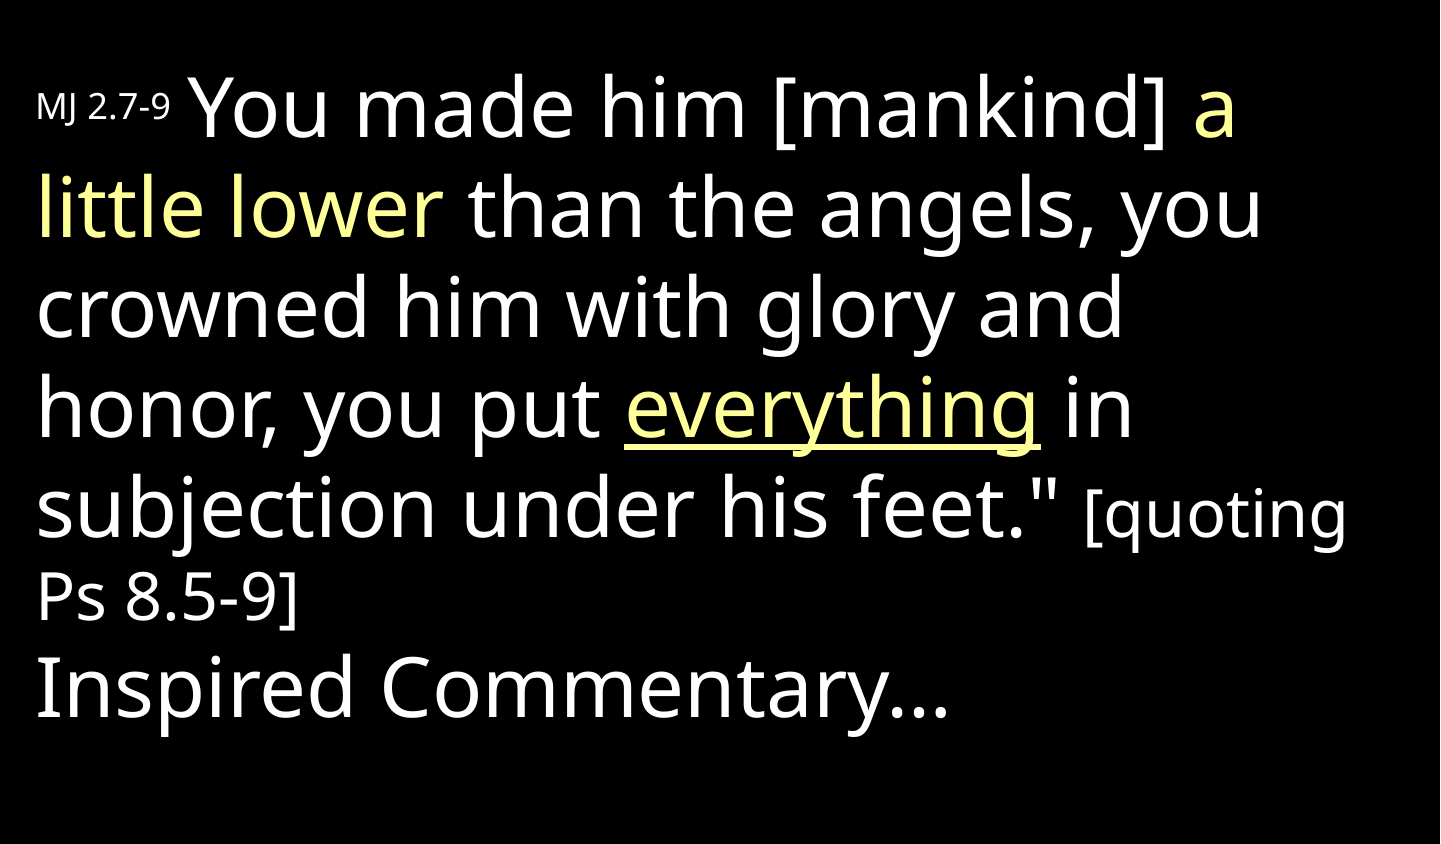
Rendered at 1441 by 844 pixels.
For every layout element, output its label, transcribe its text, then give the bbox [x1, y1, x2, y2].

subtitle MJ 2.7-9 You made him [mankind] a little lower than the angels, you crowned him with glory and honor, you put everything in subjection under his feet." [quoting Ps 8.5-9] Inspired Commentary… [20, 46, 1396, 835]
